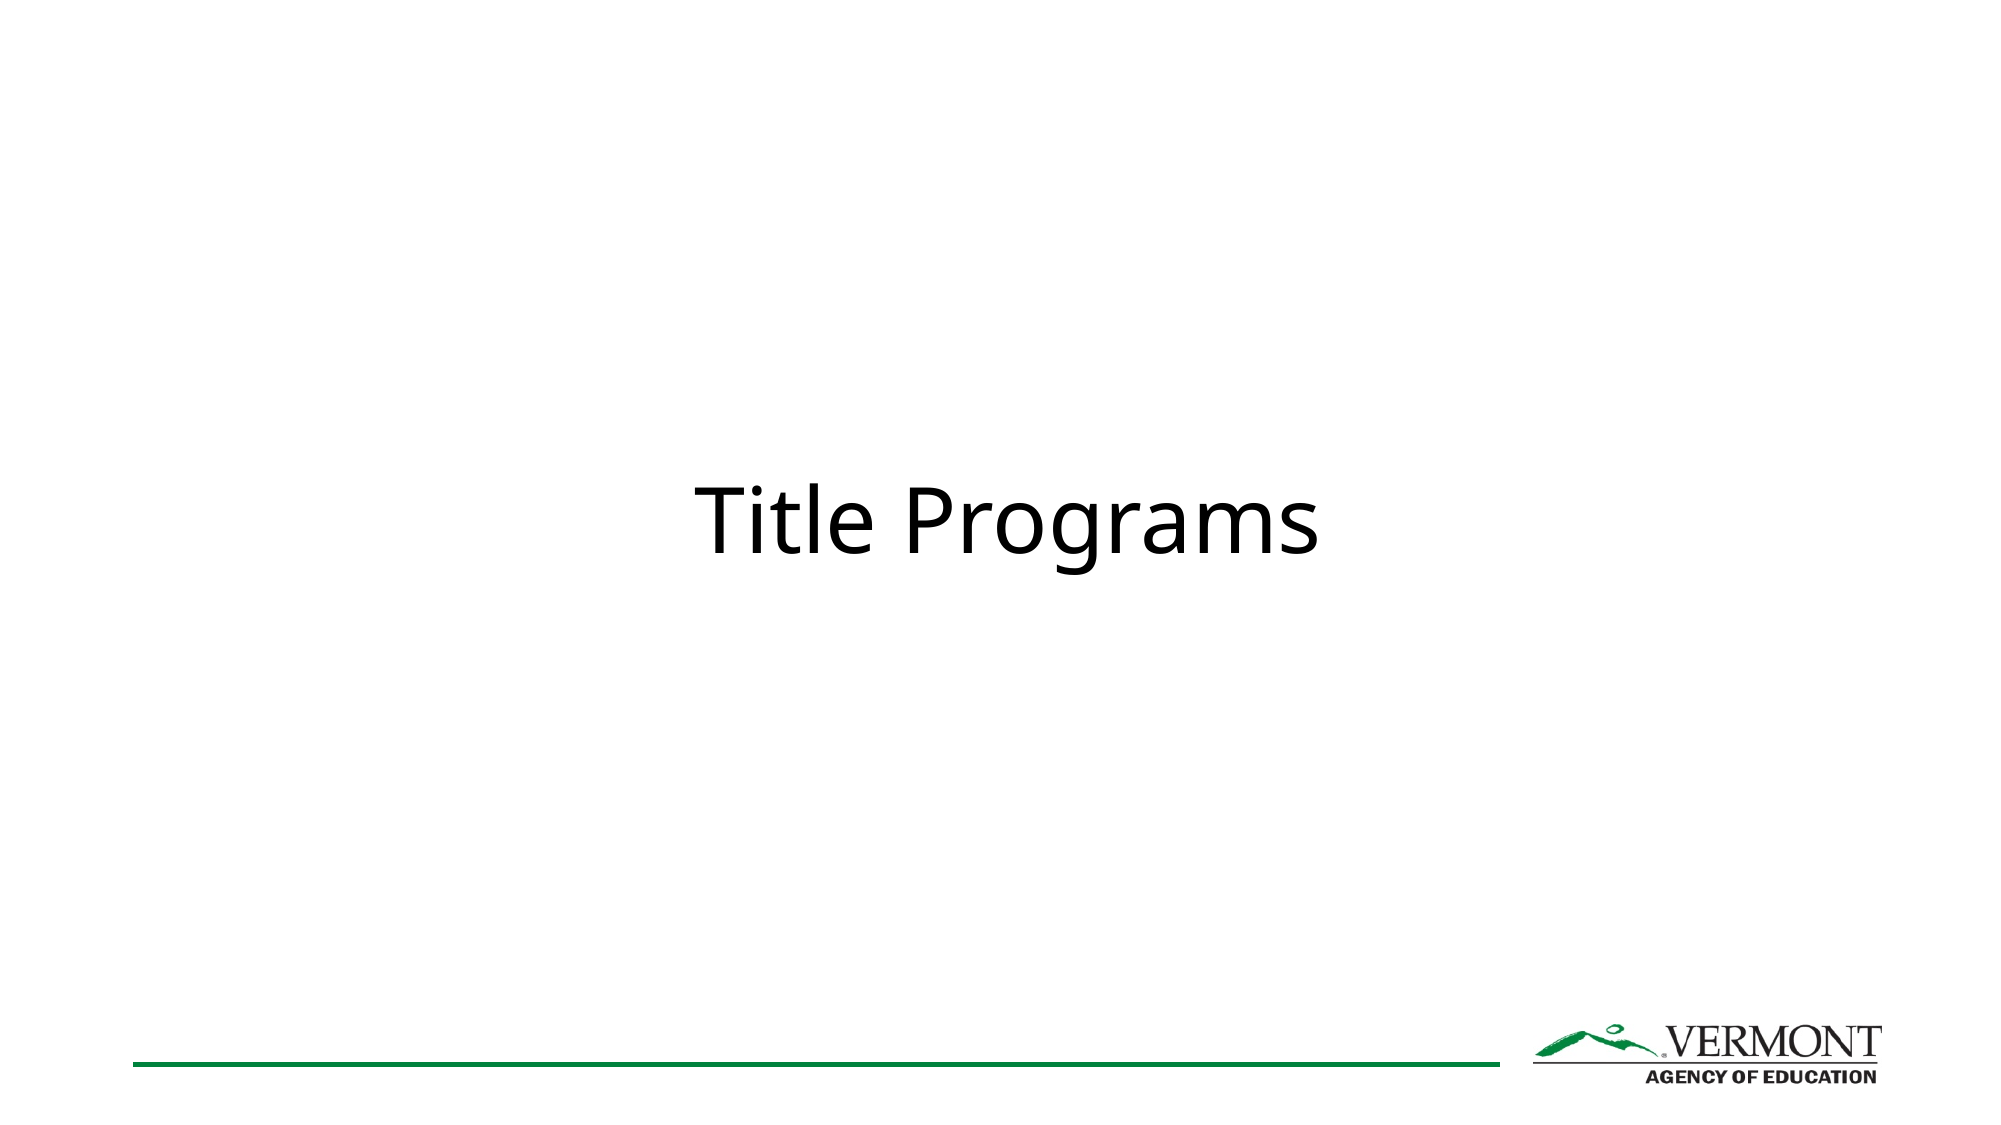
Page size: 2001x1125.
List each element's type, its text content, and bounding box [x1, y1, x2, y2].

picture [1533, 1024, 1882, 1101]
title Title Programs [116, 396, 1900, 638]
